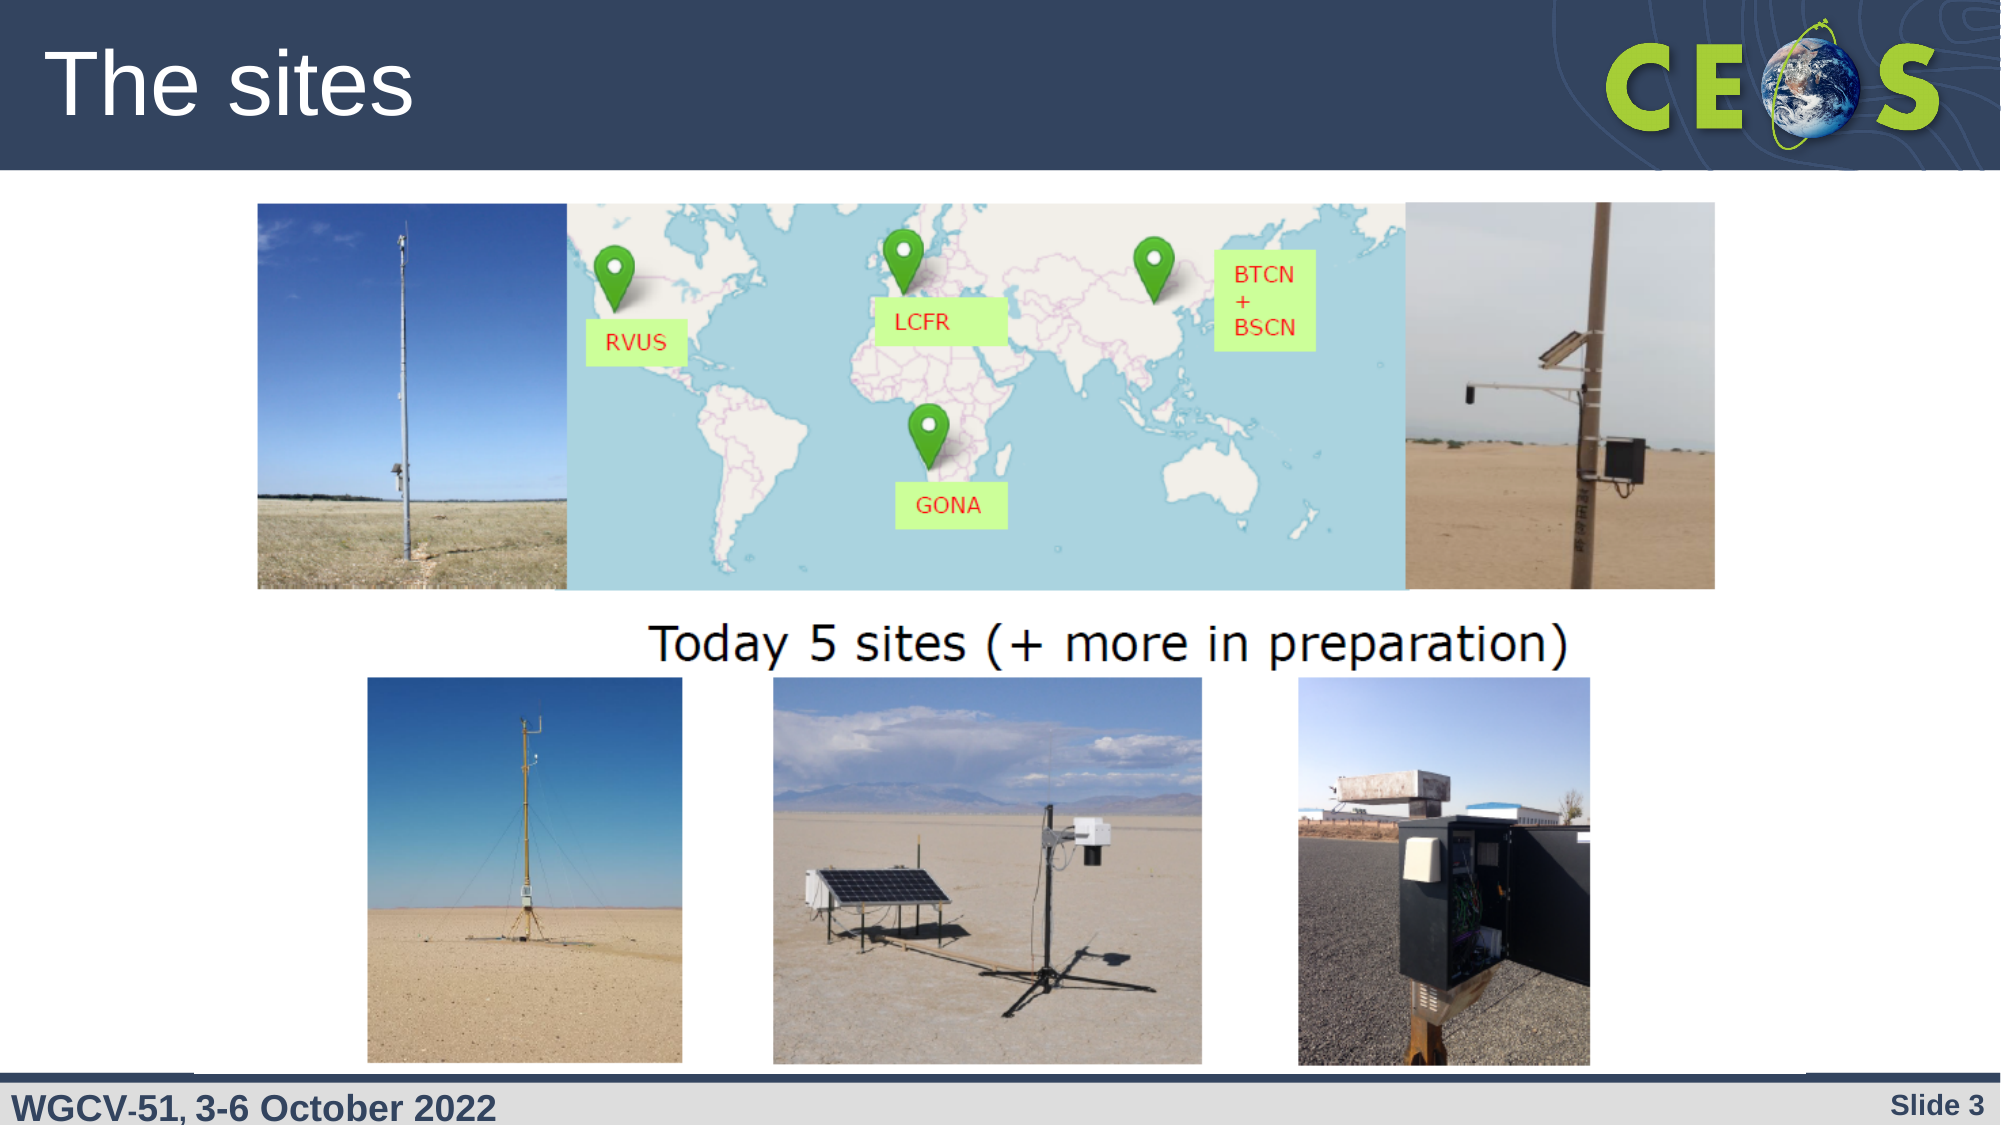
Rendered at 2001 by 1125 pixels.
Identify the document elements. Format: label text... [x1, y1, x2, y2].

title The sites [28, 28, 1569, 157]
picture [194, 178, 1806, 1074]
picture [1606, 18, 1939, 150]
